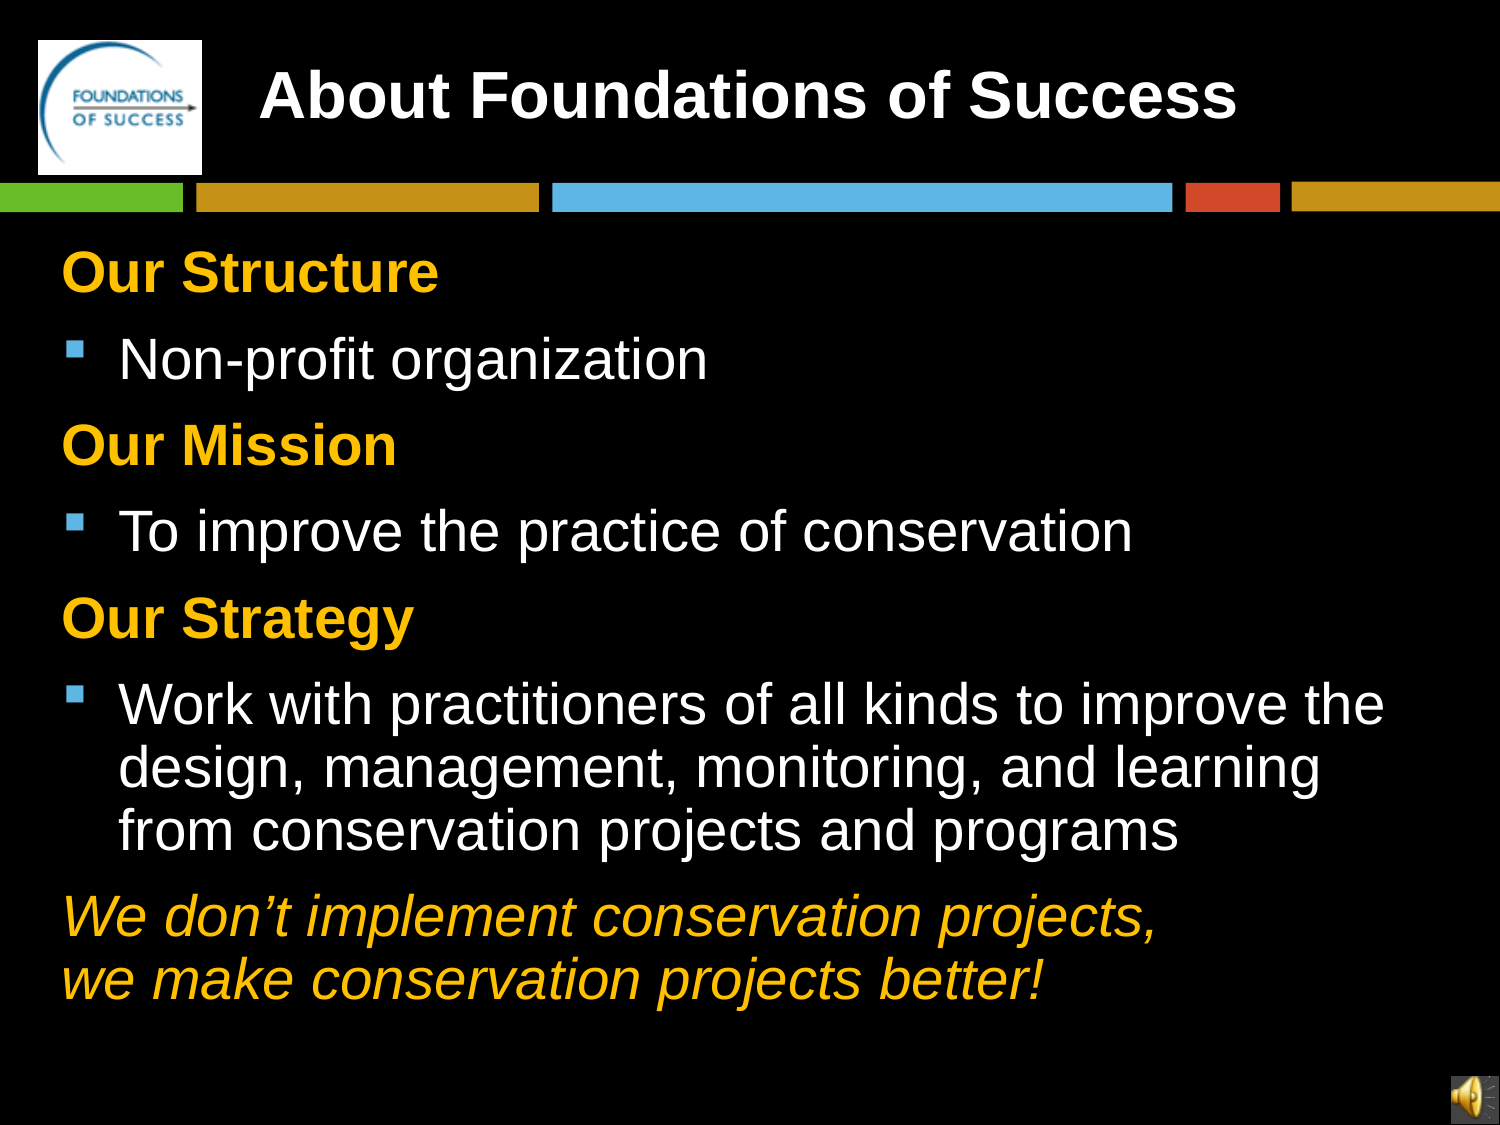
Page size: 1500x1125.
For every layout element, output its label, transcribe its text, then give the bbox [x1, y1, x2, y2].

title About Foundations of Success [243, 29, 1500, 165]
list Our Structure Non-profit organization Our Mission To improve the practice of conservation Our Strategy Work with practitioners of all kinds to improve the design, management, monitoring, and learning from conservation projects and programs We don’t implement conservation projects, we make conservation projects better! [46, 234, 1447, 1086]
picture [38, 40, 202, 176]
picture [1449, 1074, 1500, 1125]
